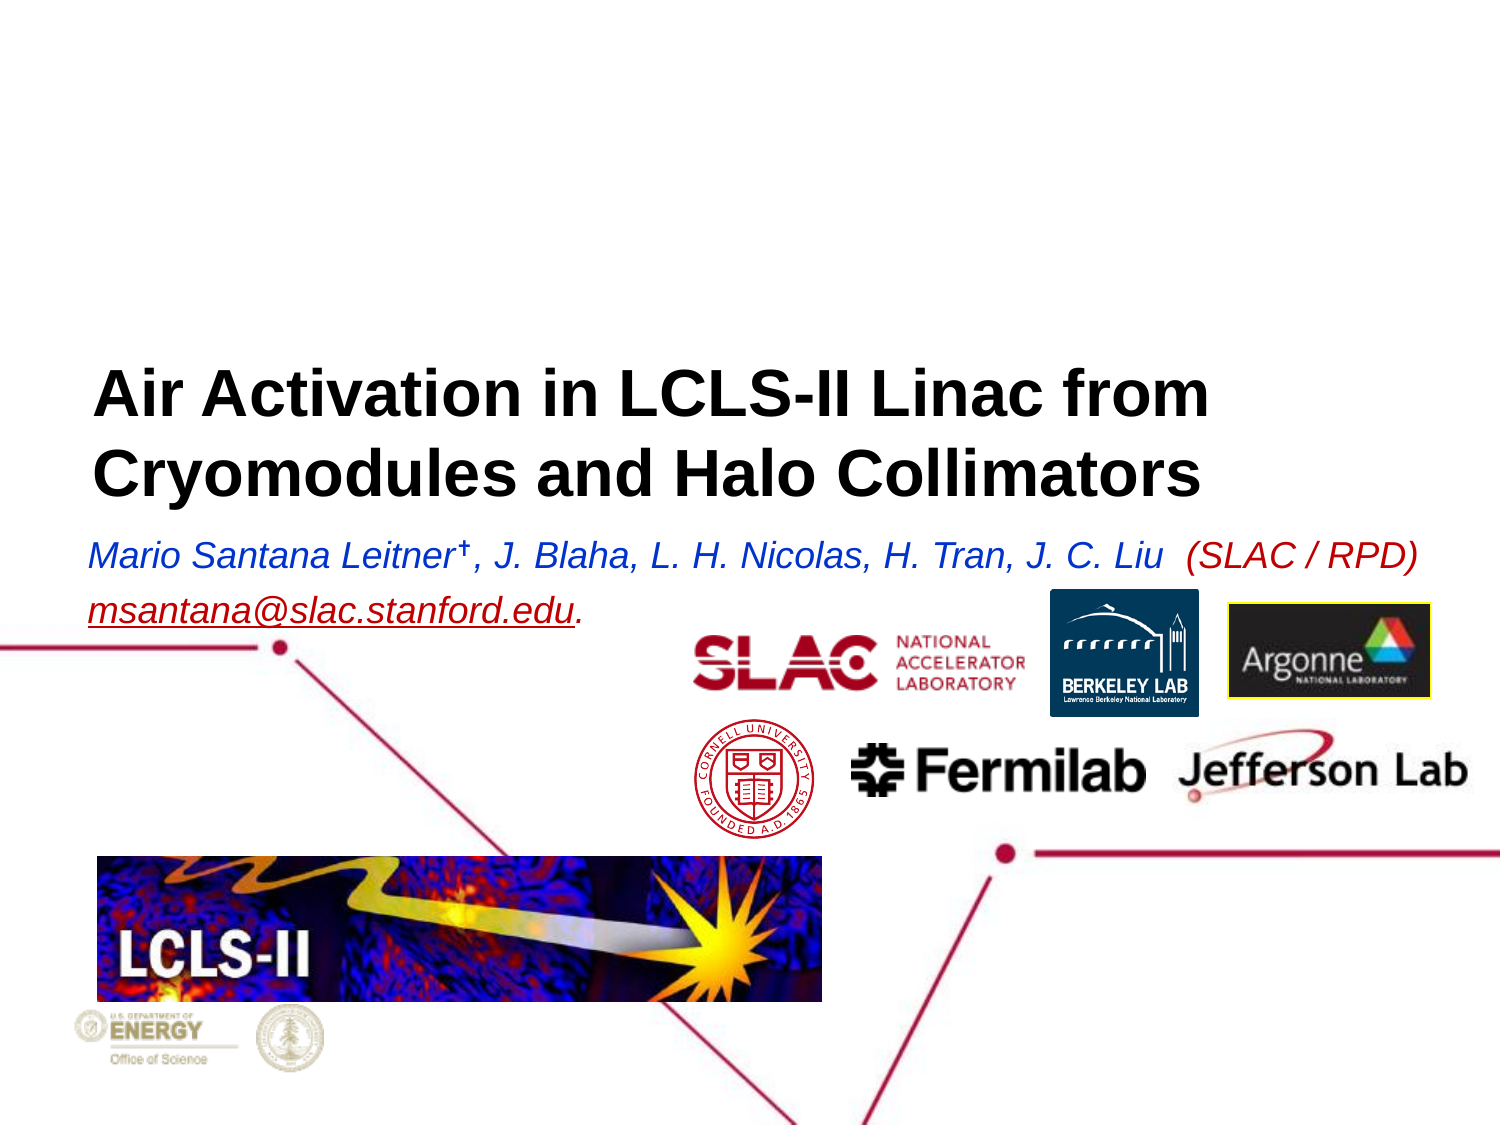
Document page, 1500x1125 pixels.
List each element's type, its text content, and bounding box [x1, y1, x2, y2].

picture [1229, 656, 1430, 697]
subtitle Mario Santana Leitner✝, J. Blaha, L. H. Nicolas, H. Tran, J. C. Liu (SLAC / RPD) msantana@slac.stanford.edu. [87, 526, 1500, 656]
picture [0, 0, 1500, 1125]
title Air Activation in LCLS-II Linac from Cryomodules and Halo Collimators [92, 247, 1329, 510]
